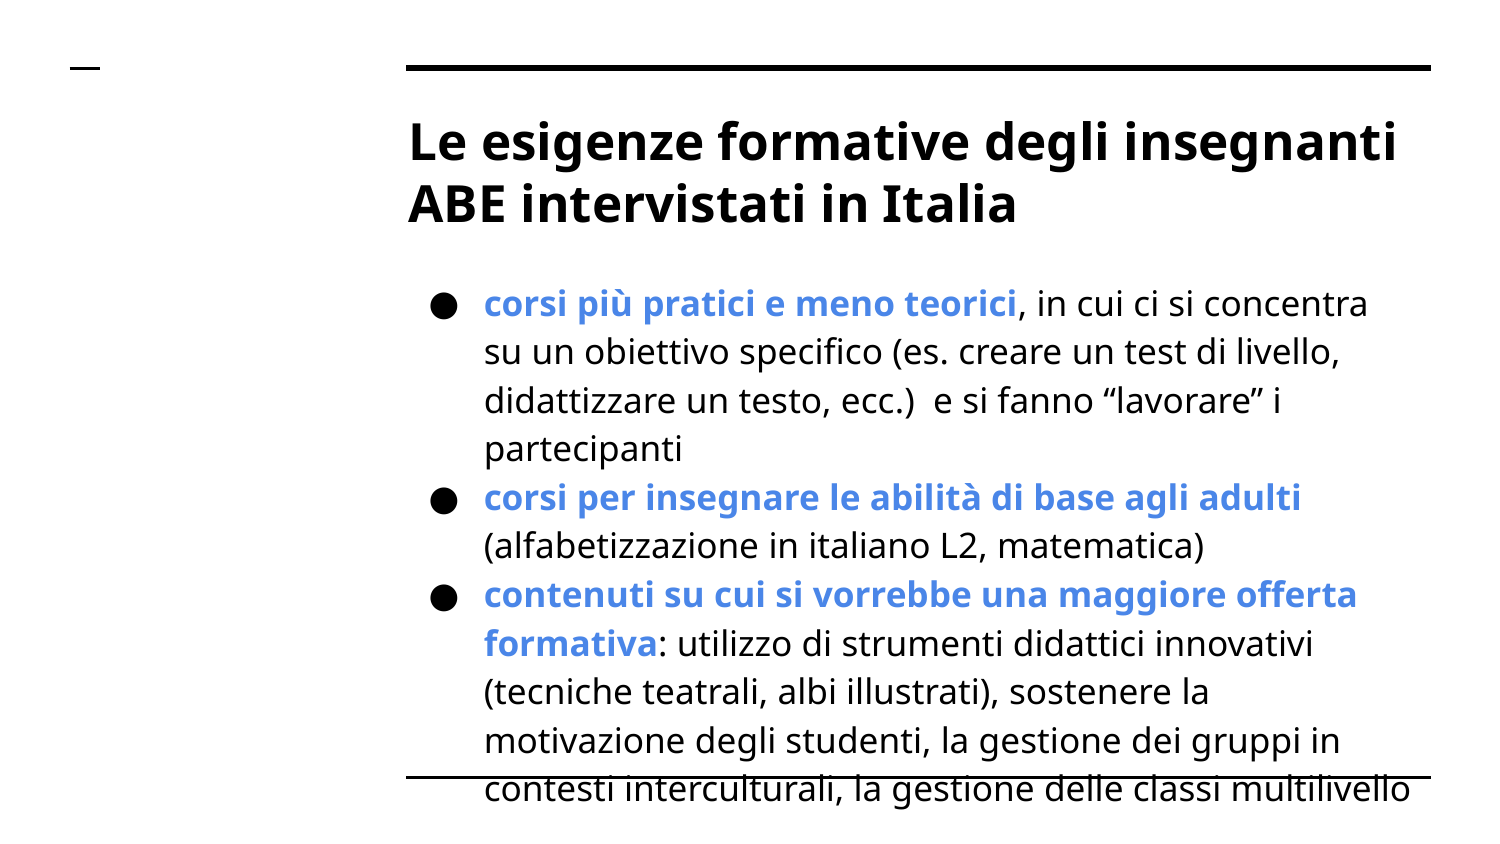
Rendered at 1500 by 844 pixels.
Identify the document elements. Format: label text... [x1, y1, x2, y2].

title Le esigenze formative degli insegnanti ABE intervistati in Italia [393, 94, 1468, 251]
list corsi più pratici e meno teorici, in cui ci si concentra su un obiettivo specifico (es. creare un test di livello, didattizzare un testo, ecc.) e si fanno “lavorare” i partecipanti corsi per insegnare le abilità di base agli adulti (alfabetizzazione in italiano L2, matematica) contenuti su cui si vorrebbe una maggiore offerta formativa: utilizzo di strumenti didattici innovativi (tecniche teatrali, albi illustrati), sostenere la motivazione degli studenti, la gestione dei gruppi in contesti interculturali, la gestione delle classi multilivello [393, 259, 1431, 777]
